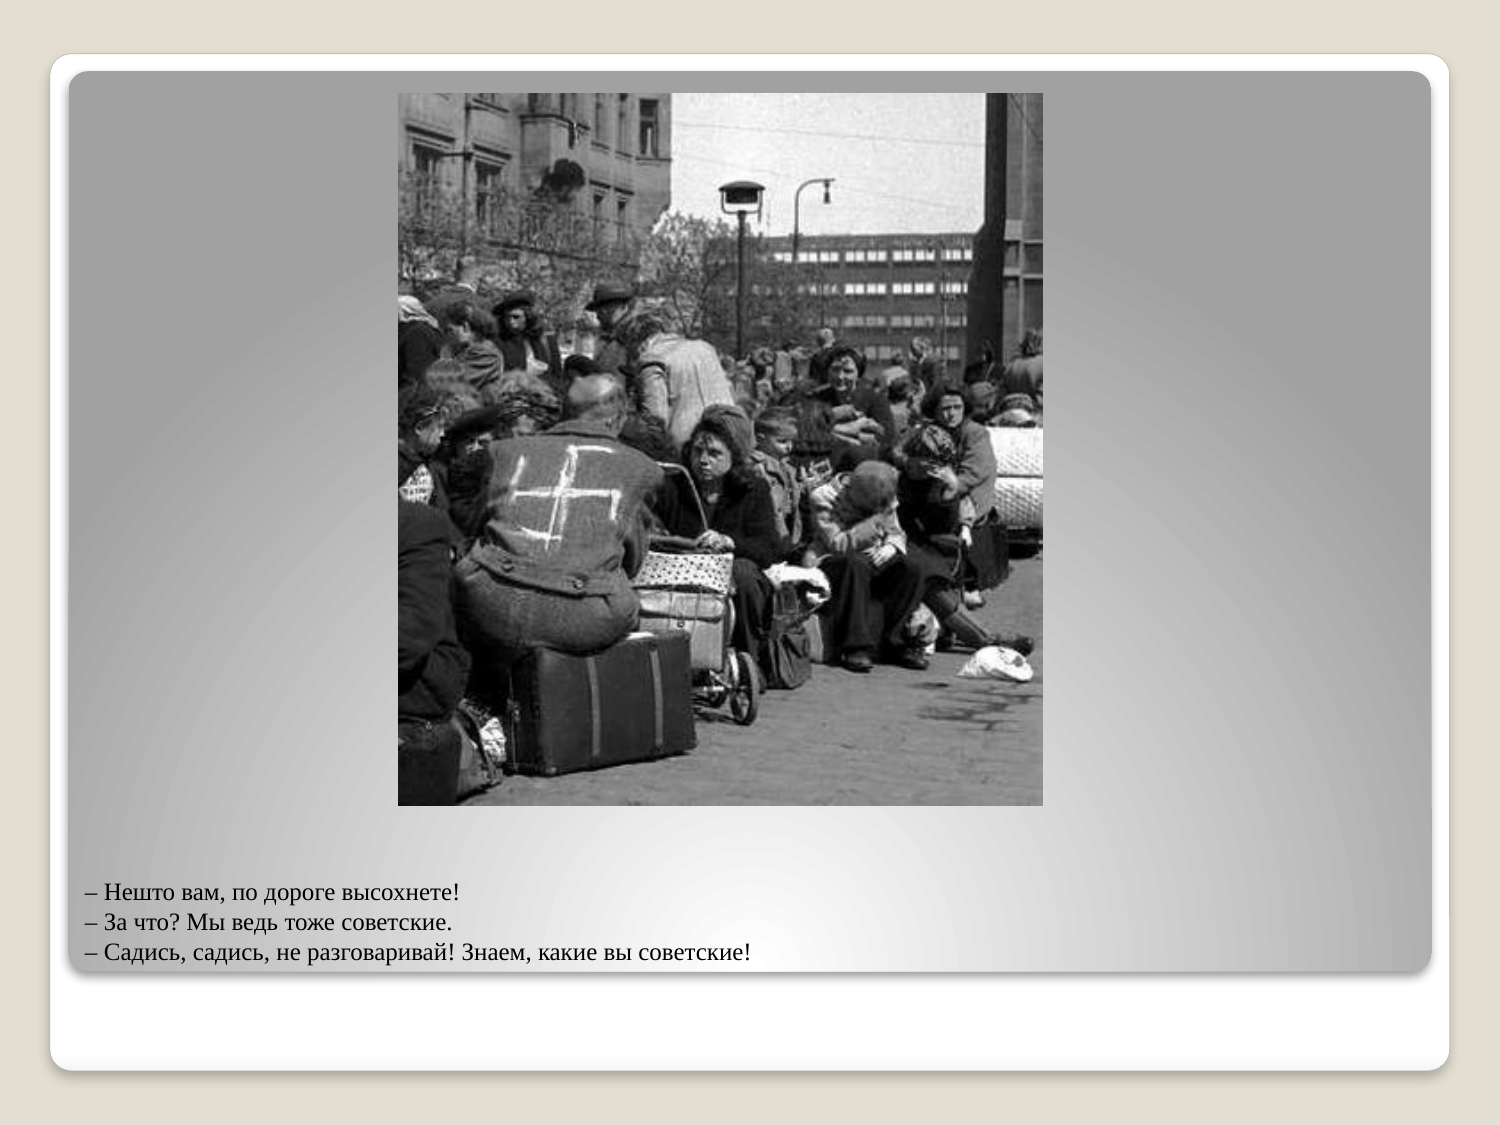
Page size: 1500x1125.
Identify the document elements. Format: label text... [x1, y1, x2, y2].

text_box – Нешто вам, по дороге высохнете! – За что? Мы ведь тоже советские. – Садись, садись, не разговаривай! Знаем, какие вы советские! [70, 867, 1430, 973]
picture [398, 93, 1044, 807]
